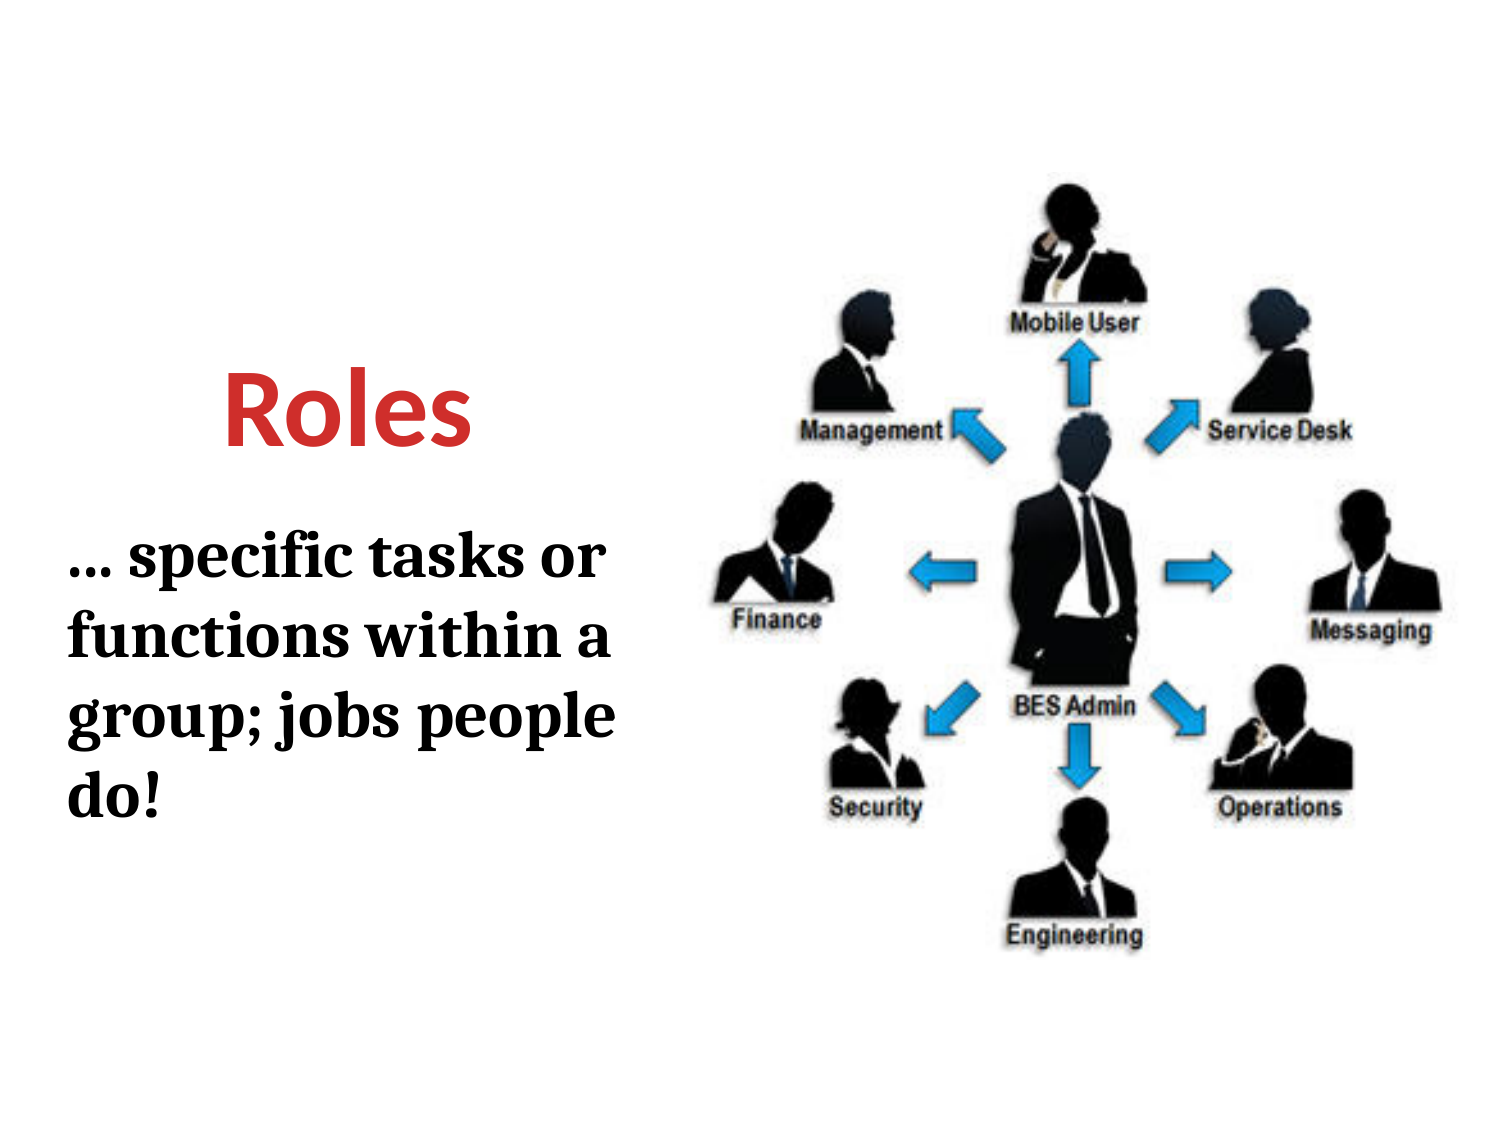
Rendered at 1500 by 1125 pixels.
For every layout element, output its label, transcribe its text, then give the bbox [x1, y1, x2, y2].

text_box Roles [207, 326, 489, 477]
picture [678, 172, 1467, 960]
text_box ... specific tasks or functions within a group; jobs people do! [53, 503, 673, 838]
